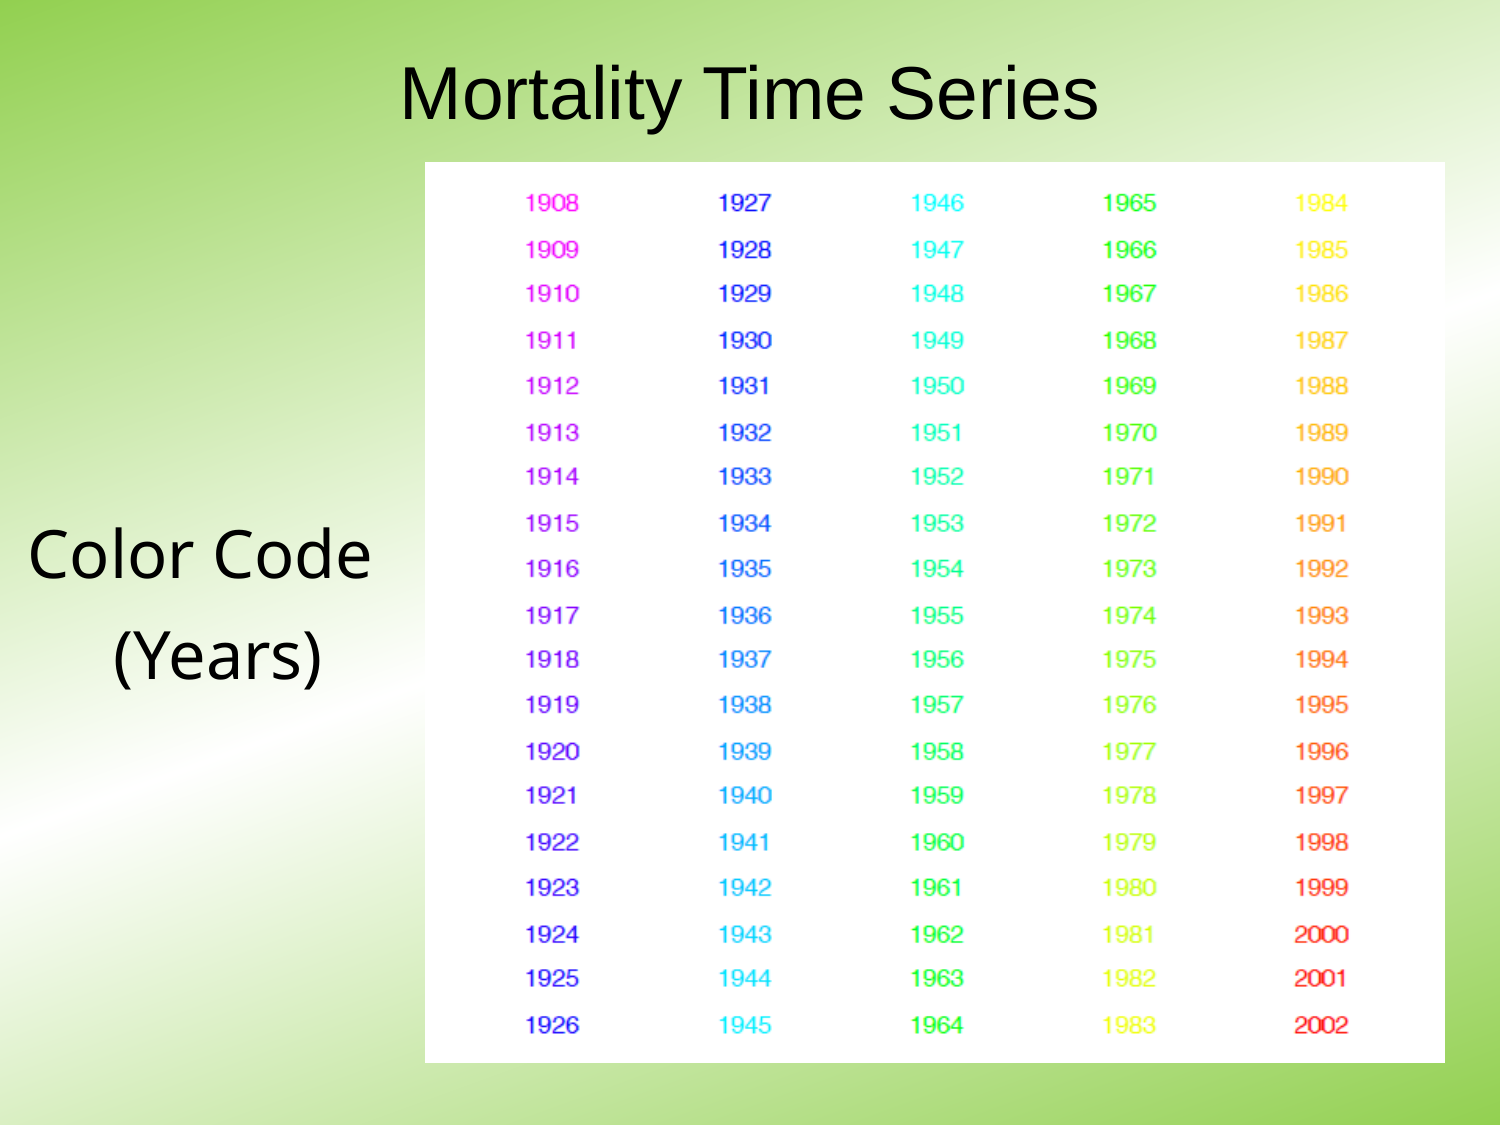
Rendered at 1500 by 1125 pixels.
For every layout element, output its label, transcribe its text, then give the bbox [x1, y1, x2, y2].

list Color Code (Years) [12, 200, 500, 1088]
text_box Mortality Time Series [112, 37, 1388, 163]
picture [424, 162, 1446, 1063]
